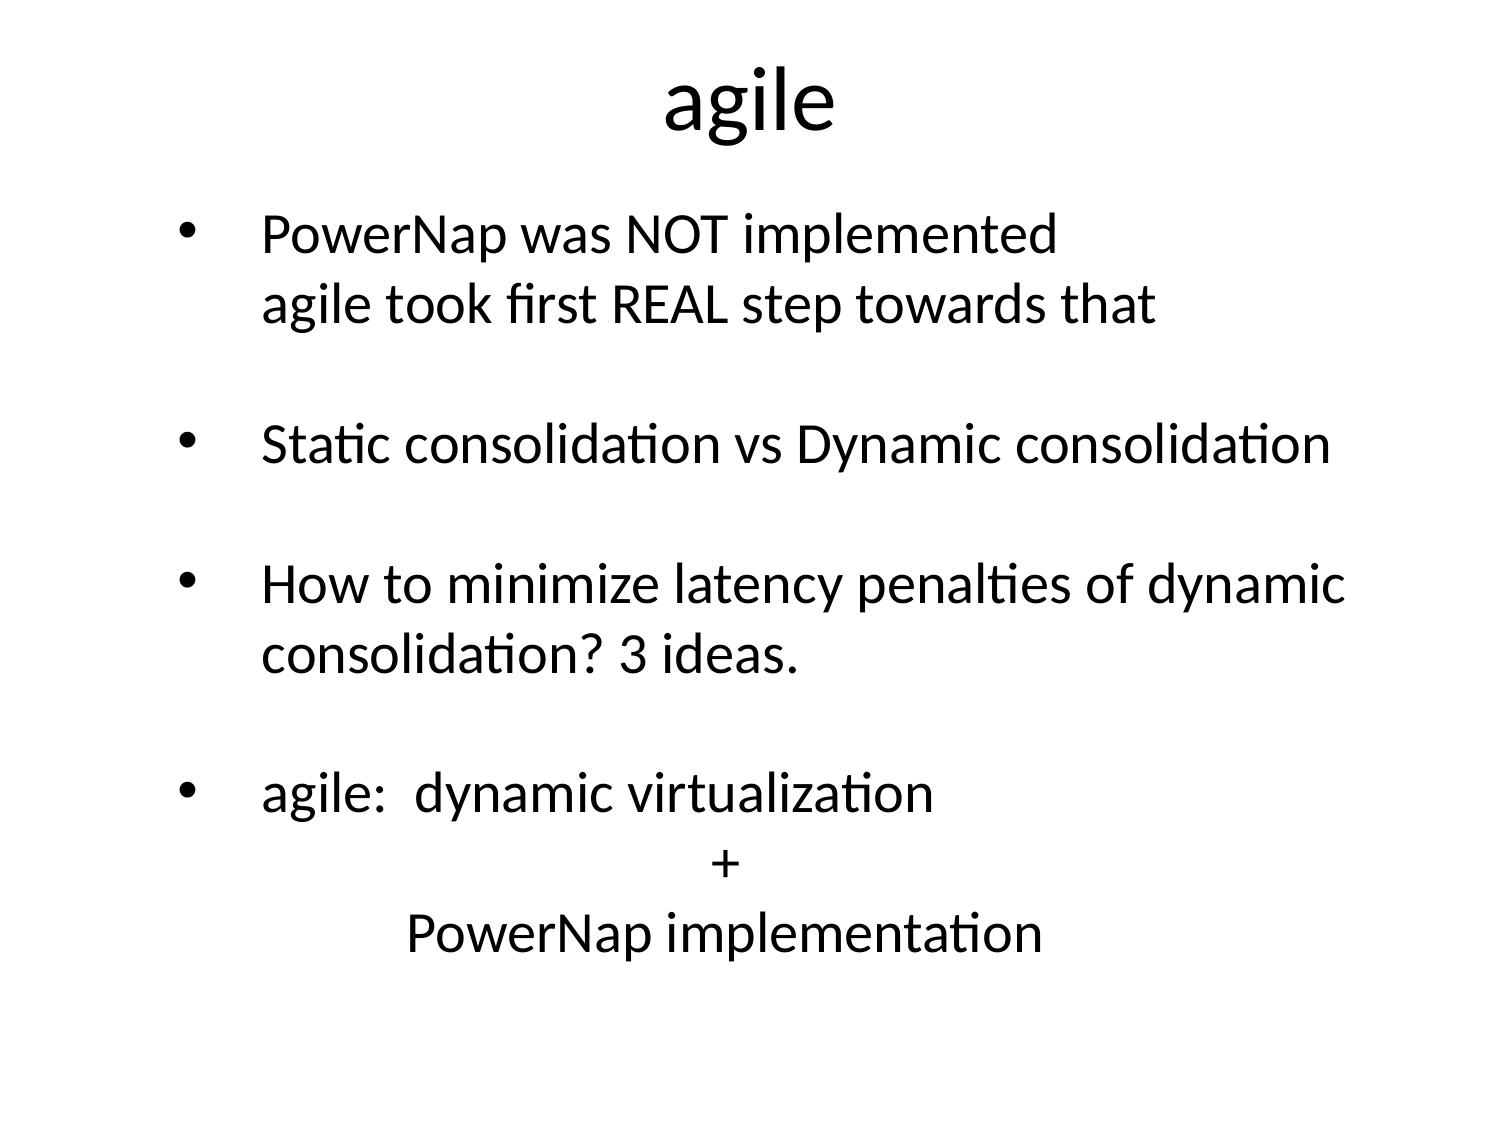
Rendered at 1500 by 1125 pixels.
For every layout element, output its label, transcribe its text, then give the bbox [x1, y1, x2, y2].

title agile [75, 0, 1425, 188]
text_box PowerNap was NOT implemented agile took first REAL step towards that Static consolidation vs Dynamic consolidation How to minimize latency penalties of dynamic consolidation? 3 ideas. agile: dynamic virtualization + PowerNap implementation [162, 187, 1363, 1125]
